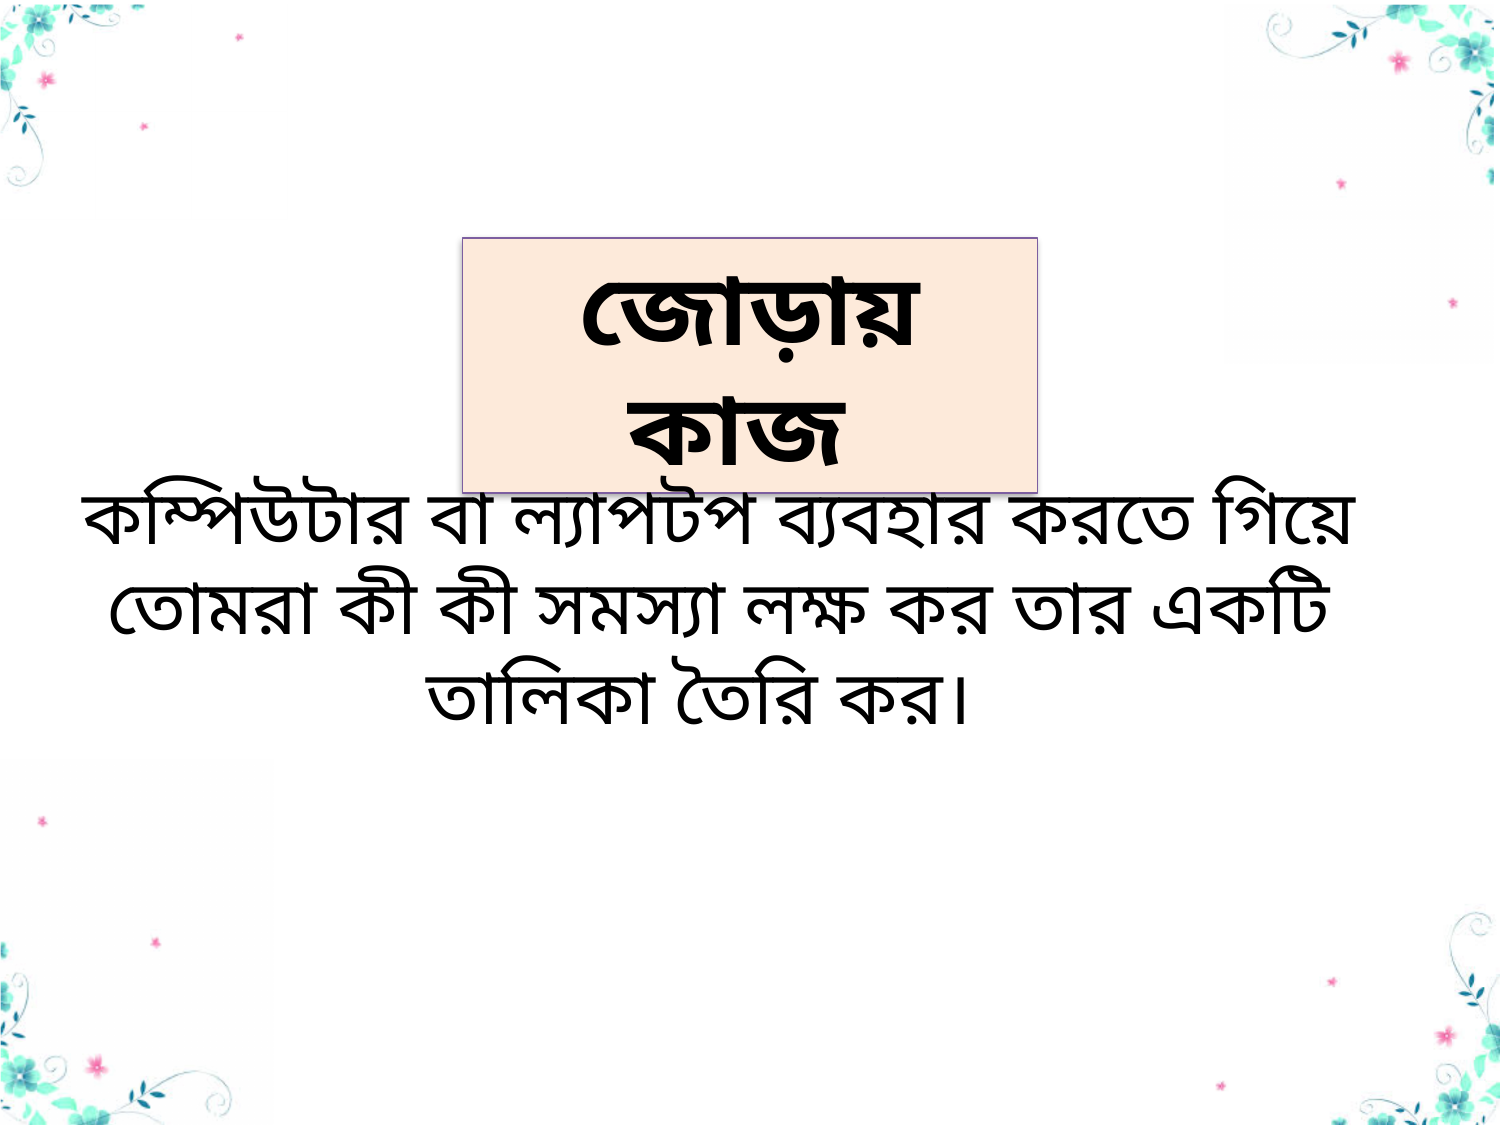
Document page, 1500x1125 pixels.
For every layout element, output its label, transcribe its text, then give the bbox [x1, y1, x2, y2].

picture [1, 5, 288, 219]
picture [1225, 5, 1493, 364]
text_box জোড়ায় কাজ [462, 237, 1038, 462]
picture [1164, 873, 1500, 1125]
text_box কম্পিউটার বা ল্যাপটপ ব্যবহার করতে গিয়ে তোমরা কী কী সমস্যা লক্ষ কর তার একটি তালিকা তৈরি কর। [37, 462, 1400, 748]
picture [1, 760, 274, 1124]
